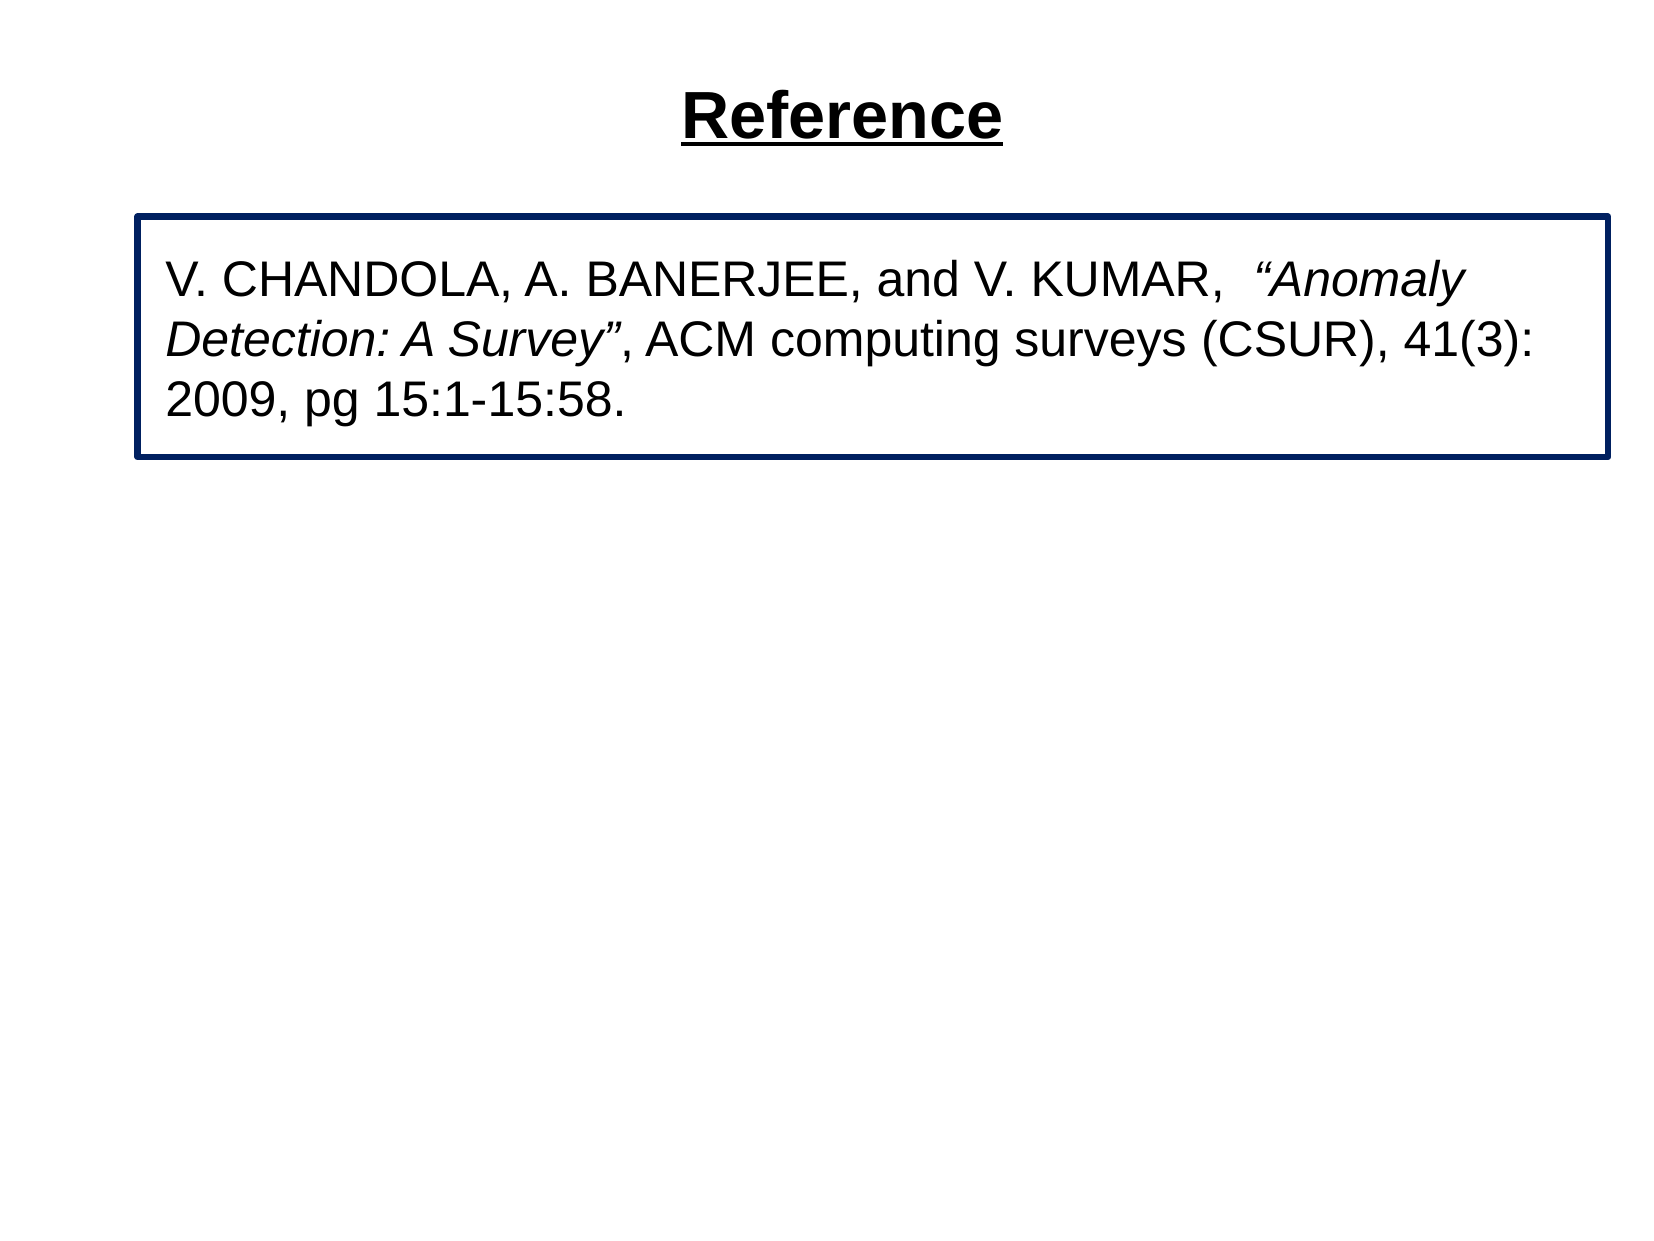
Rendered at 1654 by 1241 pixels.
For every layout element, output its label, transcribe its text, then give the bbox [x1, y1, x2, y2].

title Reference [139, 42, 1546, 181]
text_box V. CHANDOLA, A. BANERJEE, and V. KUMAR, “Anomaly Detection: A Survey”, ACM computing surveys (CSUR), 41(3): 2009, pg 15:1-15:58. [137, 216, 1609, 457]
